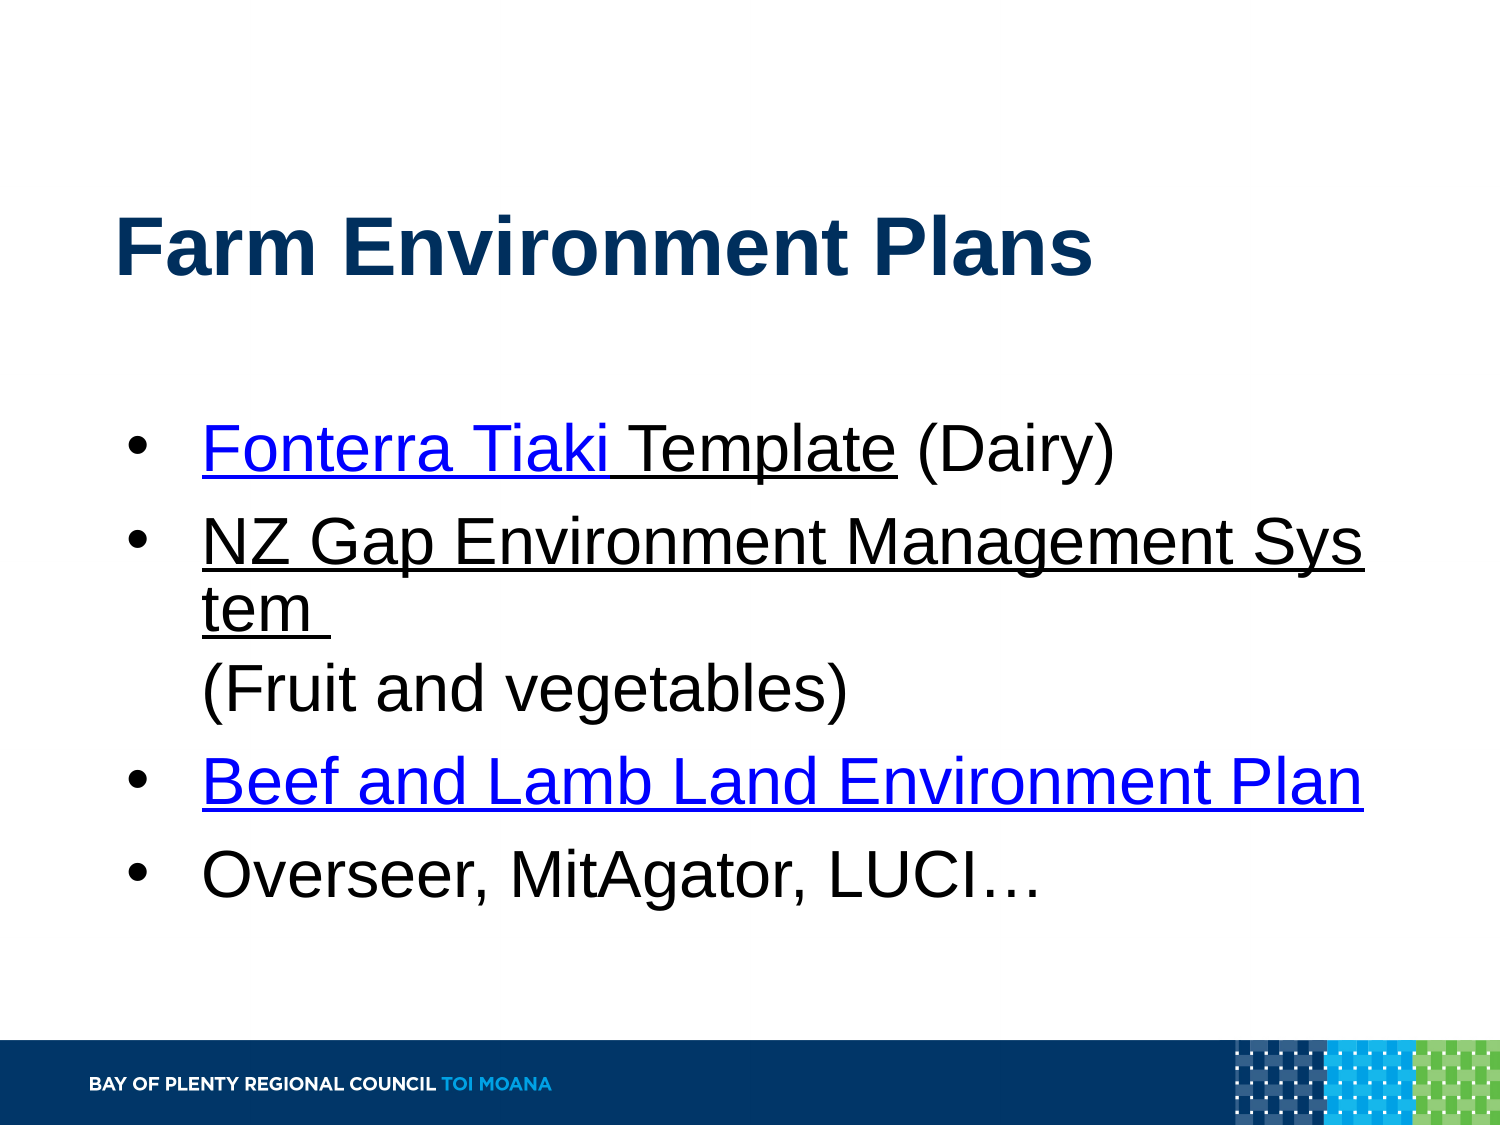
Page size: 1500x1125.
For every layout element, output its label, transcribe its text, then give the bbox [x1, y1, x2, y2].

picture [0, 0, 1500, 1125]
title Farm Environment Plans [100, 184, 1376, 315]
list Fonterra Tiaki Template (Dairy) NZ Gap Environment Management System (Fruit and vegetables) Beef and Lamb Land Environment Plan Overseer, MitAgator, LUCI… [112, 397, 1388, 976]
